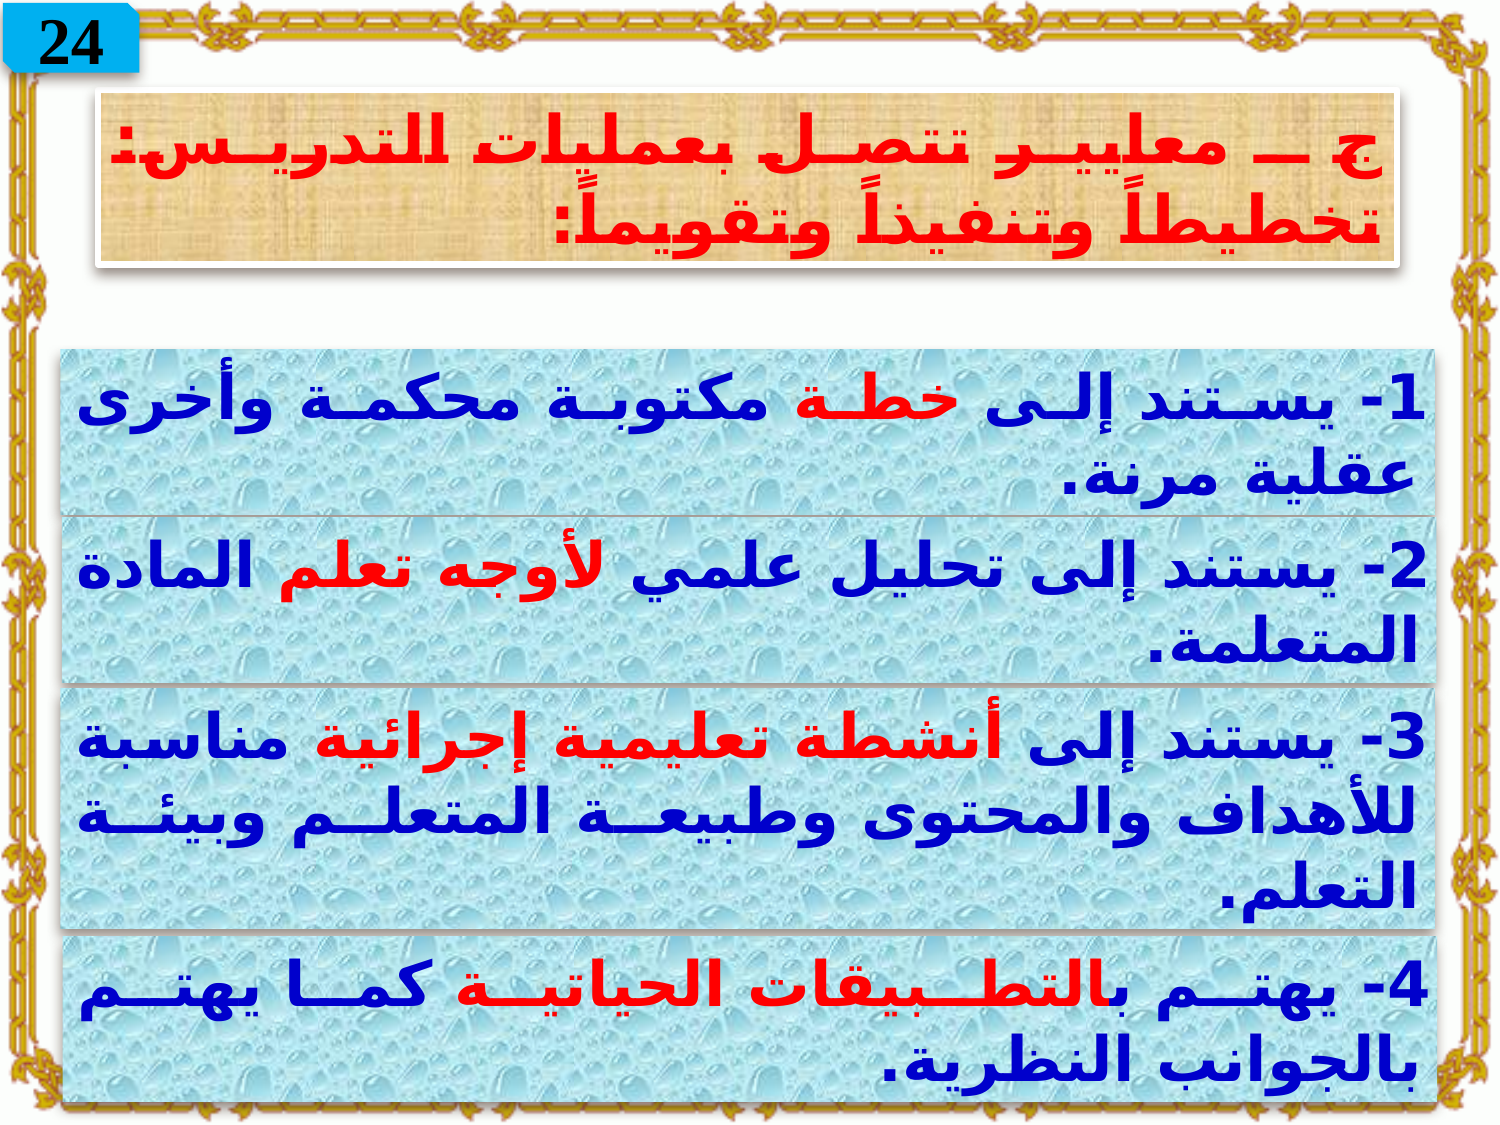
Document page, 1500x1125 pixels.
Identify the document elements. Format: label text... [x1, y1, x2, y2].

text_box 3- يستند إلى أنشطة تعليمية إجرائية مناسبة للأهداف والمحتوى وطبيعة المتعلم وبيئة التعلم. [60, 688, 1435, 929]
text_box 2- يستند إلى تحليل علمي لأوجه تعلم المادة المتعلمة. [61, 517, 1437, 683]
text_box 24 [2, 2, 140, 73]
text_box 4- يهتم بالتطبيقات الحياتية كما يهتم بالجوانب النظرية. [62, 936, 1438, 1102]
picture [0, 0, 1500, 1125]
text_box 1- يستند إلى خطة مكتوبة محكمة وأخرى عقلية مرنة. [60, 349, 1435, 515]
text_box ج ـ معايير تتصل بعمليات التدريس: تخطيطاً وتنفيذاً وتقويماً: [95, 87, 1400, 268]
